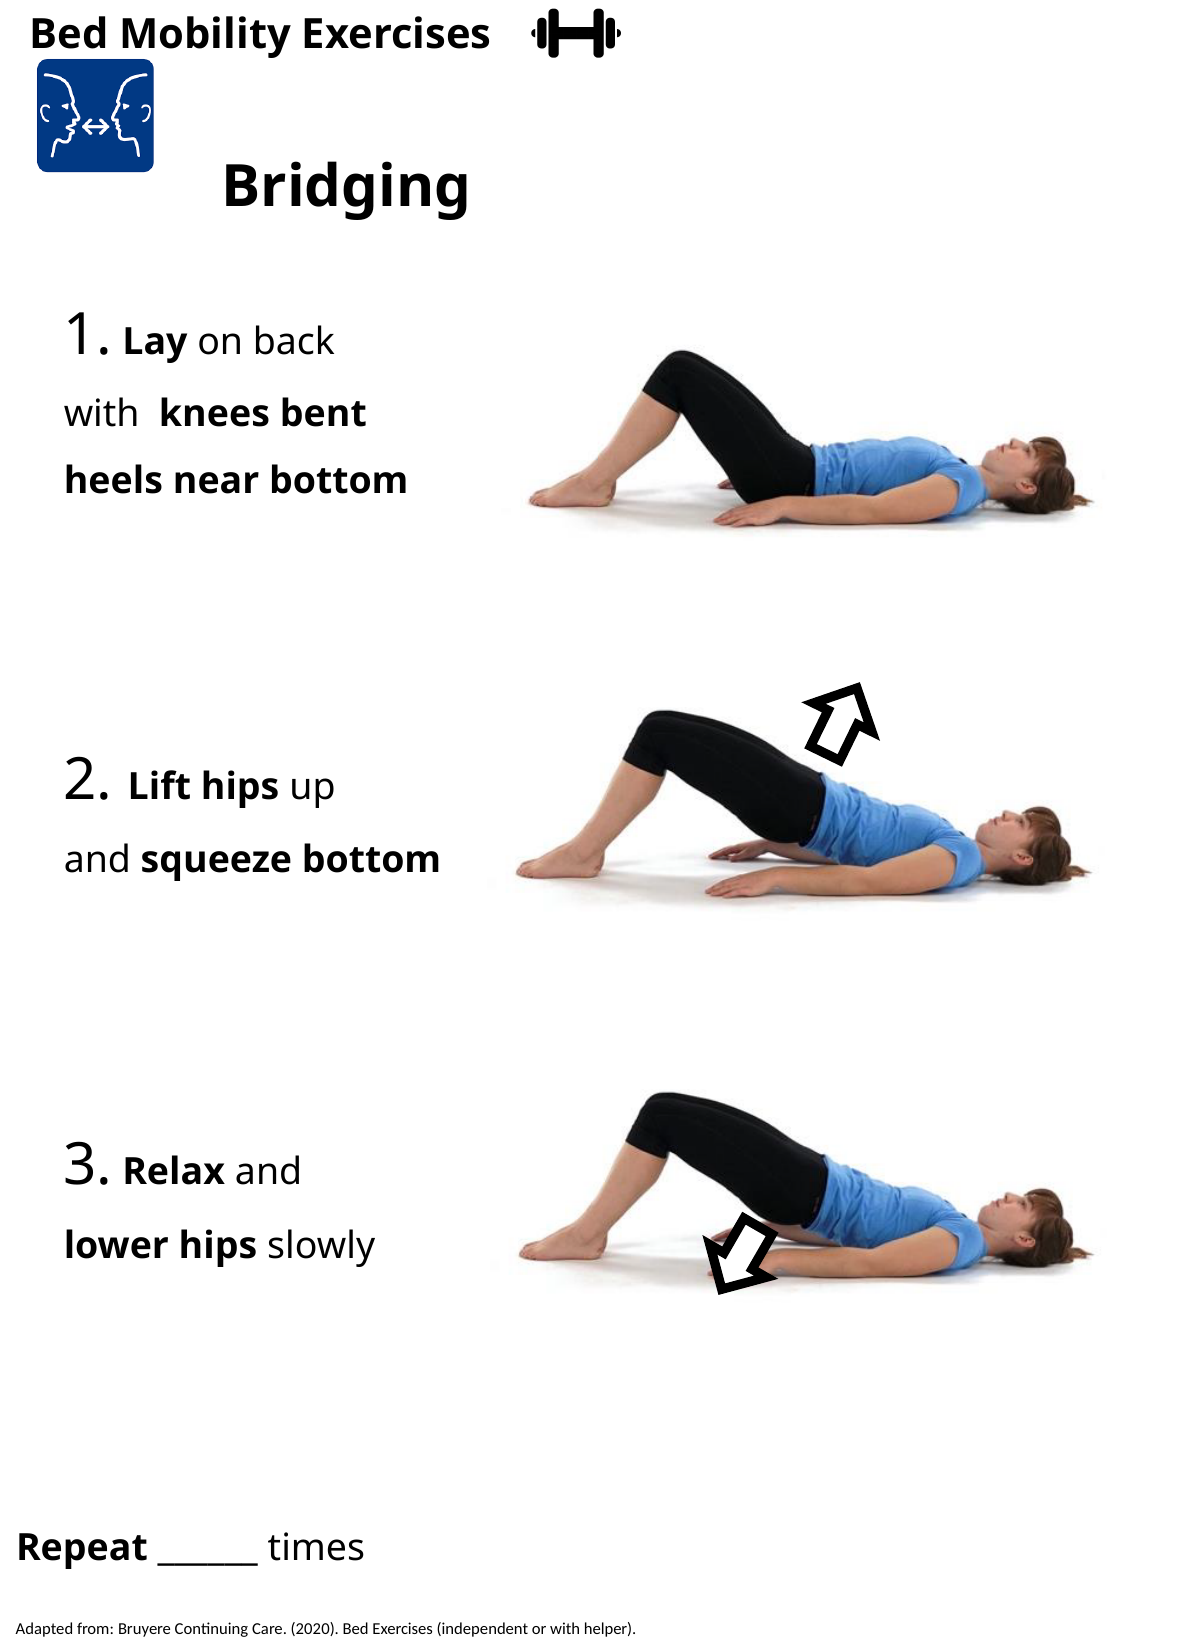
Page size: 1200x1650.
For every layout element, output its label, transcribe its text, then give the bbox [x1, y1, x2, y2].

text_box Repeat ______ times [1, 1515, 451, 1576]
text_box Adapted from: Bruyere Continuing Care. (2020). Bed Exercises (independent or with helper). [0, 1610, 793, 1646]
text_box Bridging [206, 140, 978, 226]
picture [27, 49, 165, 183]
text_box 1. Lay on back with knees bent heels near bottom 2. Lift hips up and squeeze bottom 3. Relax and lower hips slowly [48, 253, 617, 1552]
picture [527, 0, 625, 82]
picture [487, 191, 1107, 1385]
text_box Bed Mobility Exercises [14, 0, 921, 100]
